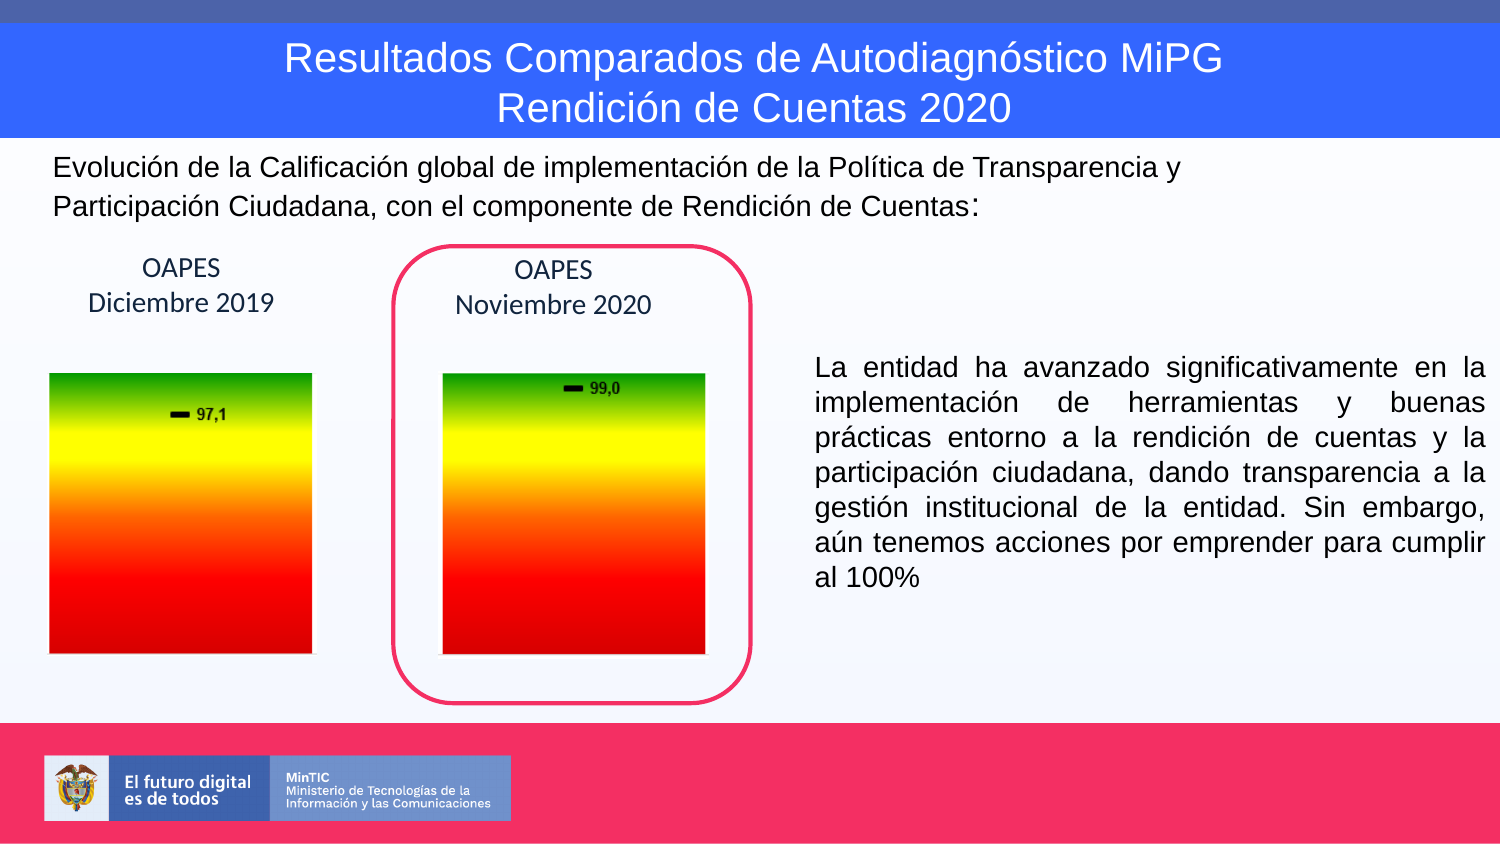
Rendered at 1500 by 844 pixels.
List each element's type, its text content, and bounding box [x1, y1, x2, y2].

picture [47, 373, 317, 657]
text_box La entidad ha avanzado significativamente en la implementación de herramientas y buenas prácticas entorno a la rendición de cuentas y la participación ciudadana, dando transparencia a la gestión institucional de la entidad. Sin embargo, aún tenemos acciones por emprender para cumplir al 100% [799, 340, 1500, 601]
text_box [393, 246, 751, 704]
picture [43, 754, 511, 821]
text_box Resultados Comparados de Autodiagnóstico MiPG Rendición de Cuentas 2020 [0, 23, 1500, 138]
picture [437, 371, 709, 659]
text_box OAPES Diciembre 2019 [47, 241, 315, 326]
text_box [0, 721, 1500, 844]
text_box OAPES Noviembre 2020 [421, 243, 686, 254]
text_box Evolución de la Calificación global de implementación de la Política de Transparencia y Participación Ciudadana, con el componente de Rendición de Cuentas: [37, 140, 1355, 231]
text_box [0, 0, 1500, 23]
